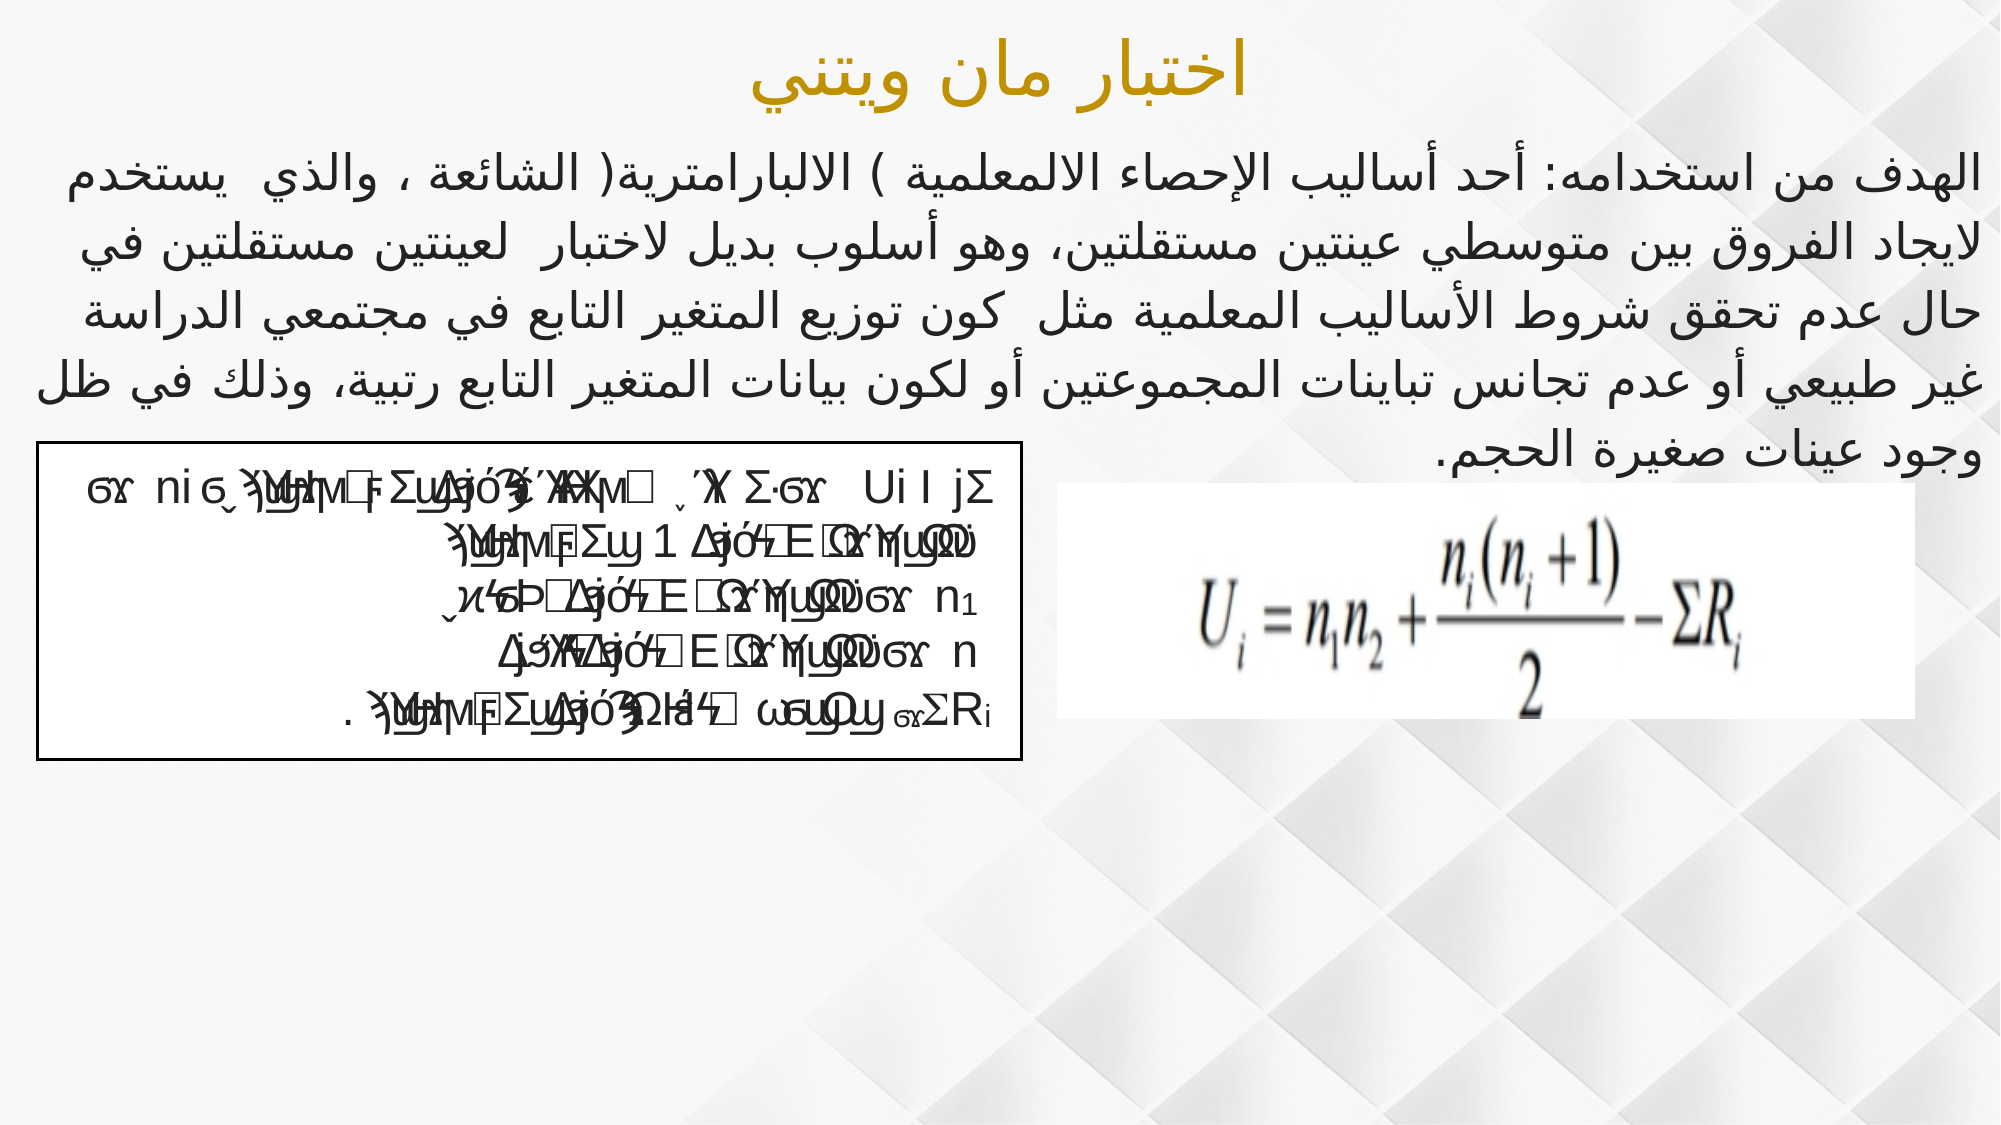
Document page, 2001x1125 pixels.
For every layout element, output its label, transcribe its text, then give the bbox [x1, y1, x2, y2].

picture [0, 0, 2001, 1125]
text_box اختبار مان ويتني الهدف من استخدامه: أحد أساليب الإحصاء الالمعلمية ) الالبارامترية( الشائعة ، والذي يستخدم لايجاد الفروق بين متوسطي عينتين مستقلتين، وهو أسلوب بديل لاختبار لعينتين مستقلتين في حال عدم تحقق شروط الأساليب المعلمية مثل كون توزيع المتغير التابع في مجتمعي الدراسة غير طبيعي أو عدم تجانس تباينات المجموعتين أو لكون بيانات المتغير التابع رتبية، وذلك في ظل وجود عينات صغيرة الحجم. [0, 0, 2000, 484]
